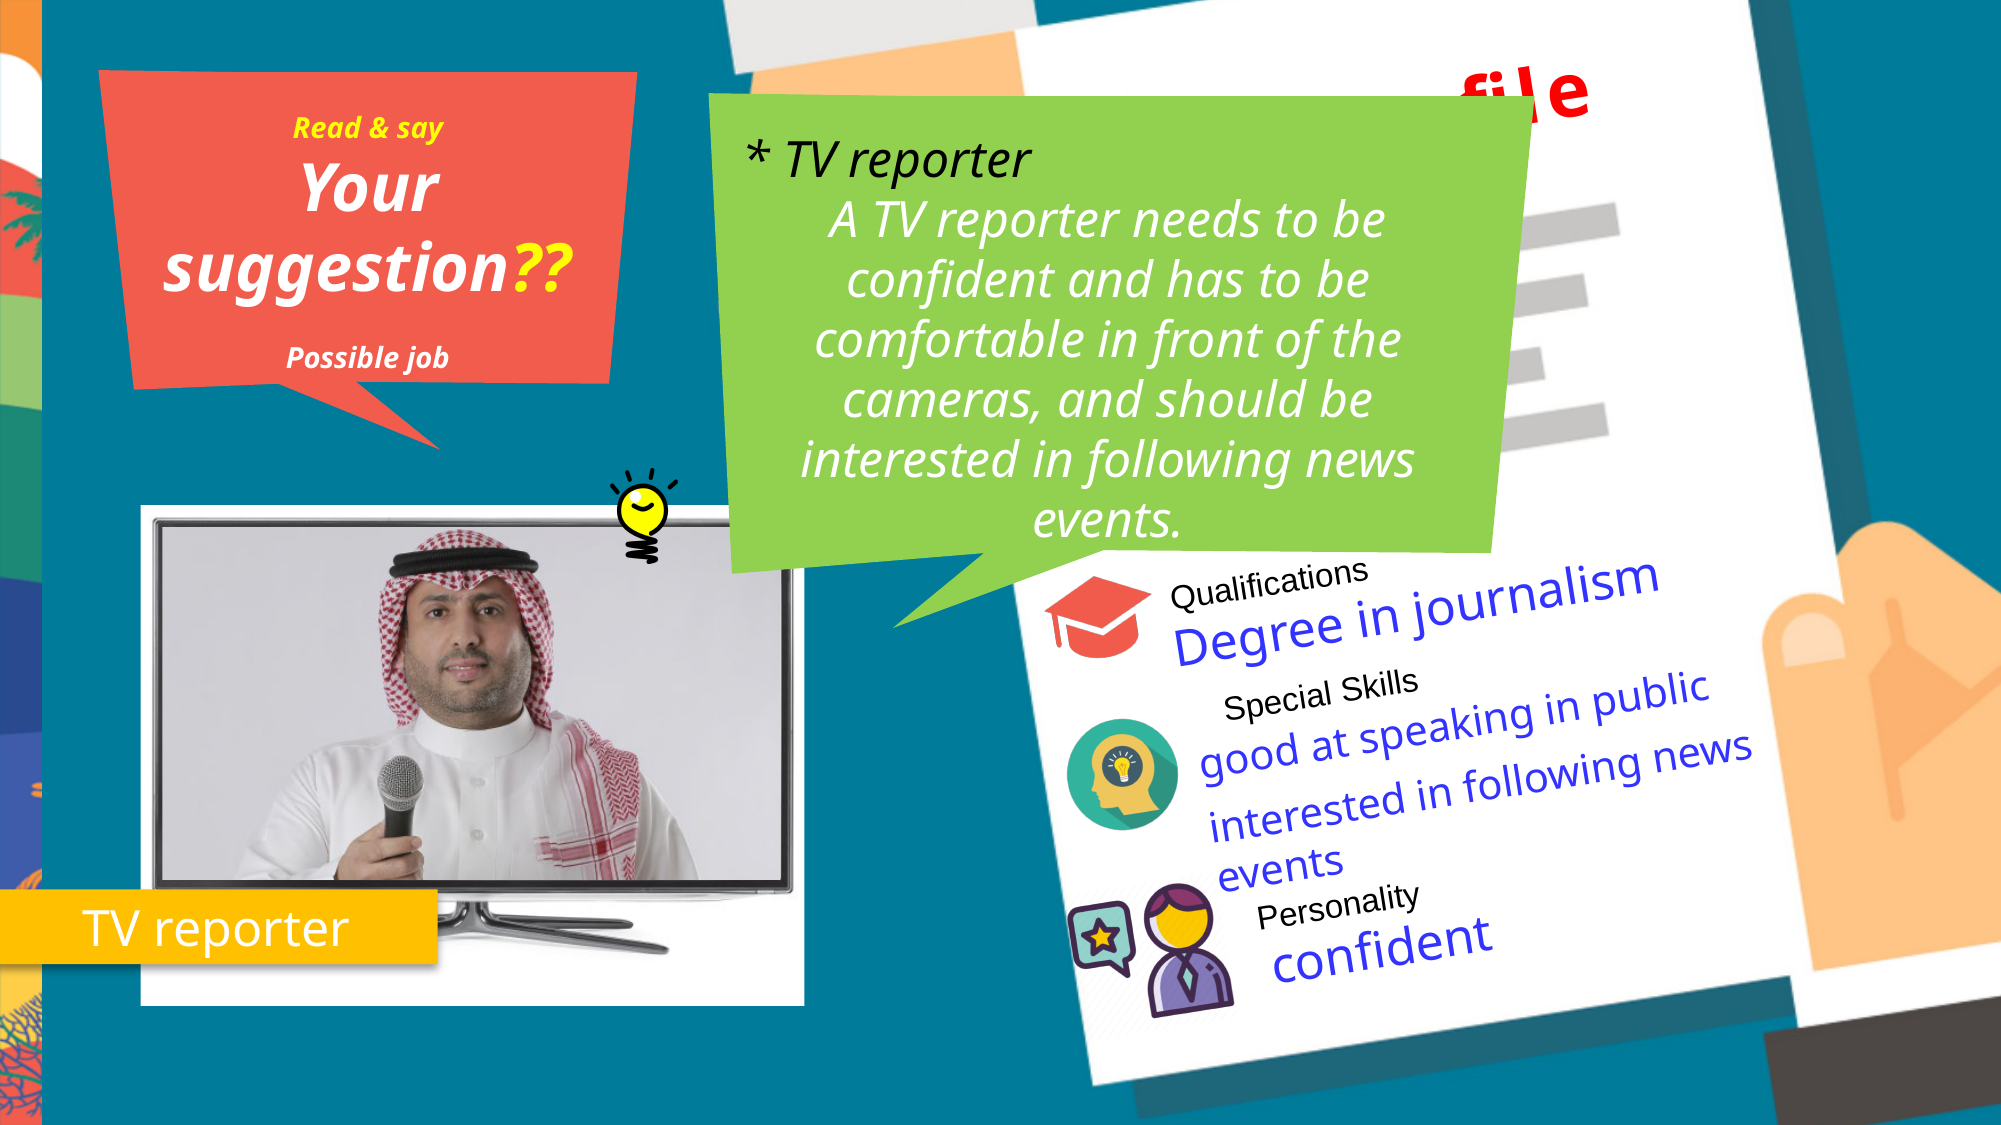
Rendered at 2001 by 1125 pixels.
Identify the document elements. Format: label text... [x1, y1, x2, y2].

picture [722, 0, 2001, 1125]
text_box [708, 93, 1535, 628]
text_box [140, 505, 805, 1006]
picture [669, 481, 676, 488]
picture [609, 485, 678, 564]
picture [0, 0, 41, 889]
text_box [98, 70, 638, 450]
picture [0, 965, 41, 1125]
text_box TV reporter [0, 889, 140, 965]
picture [612, 485, 618, 493]
